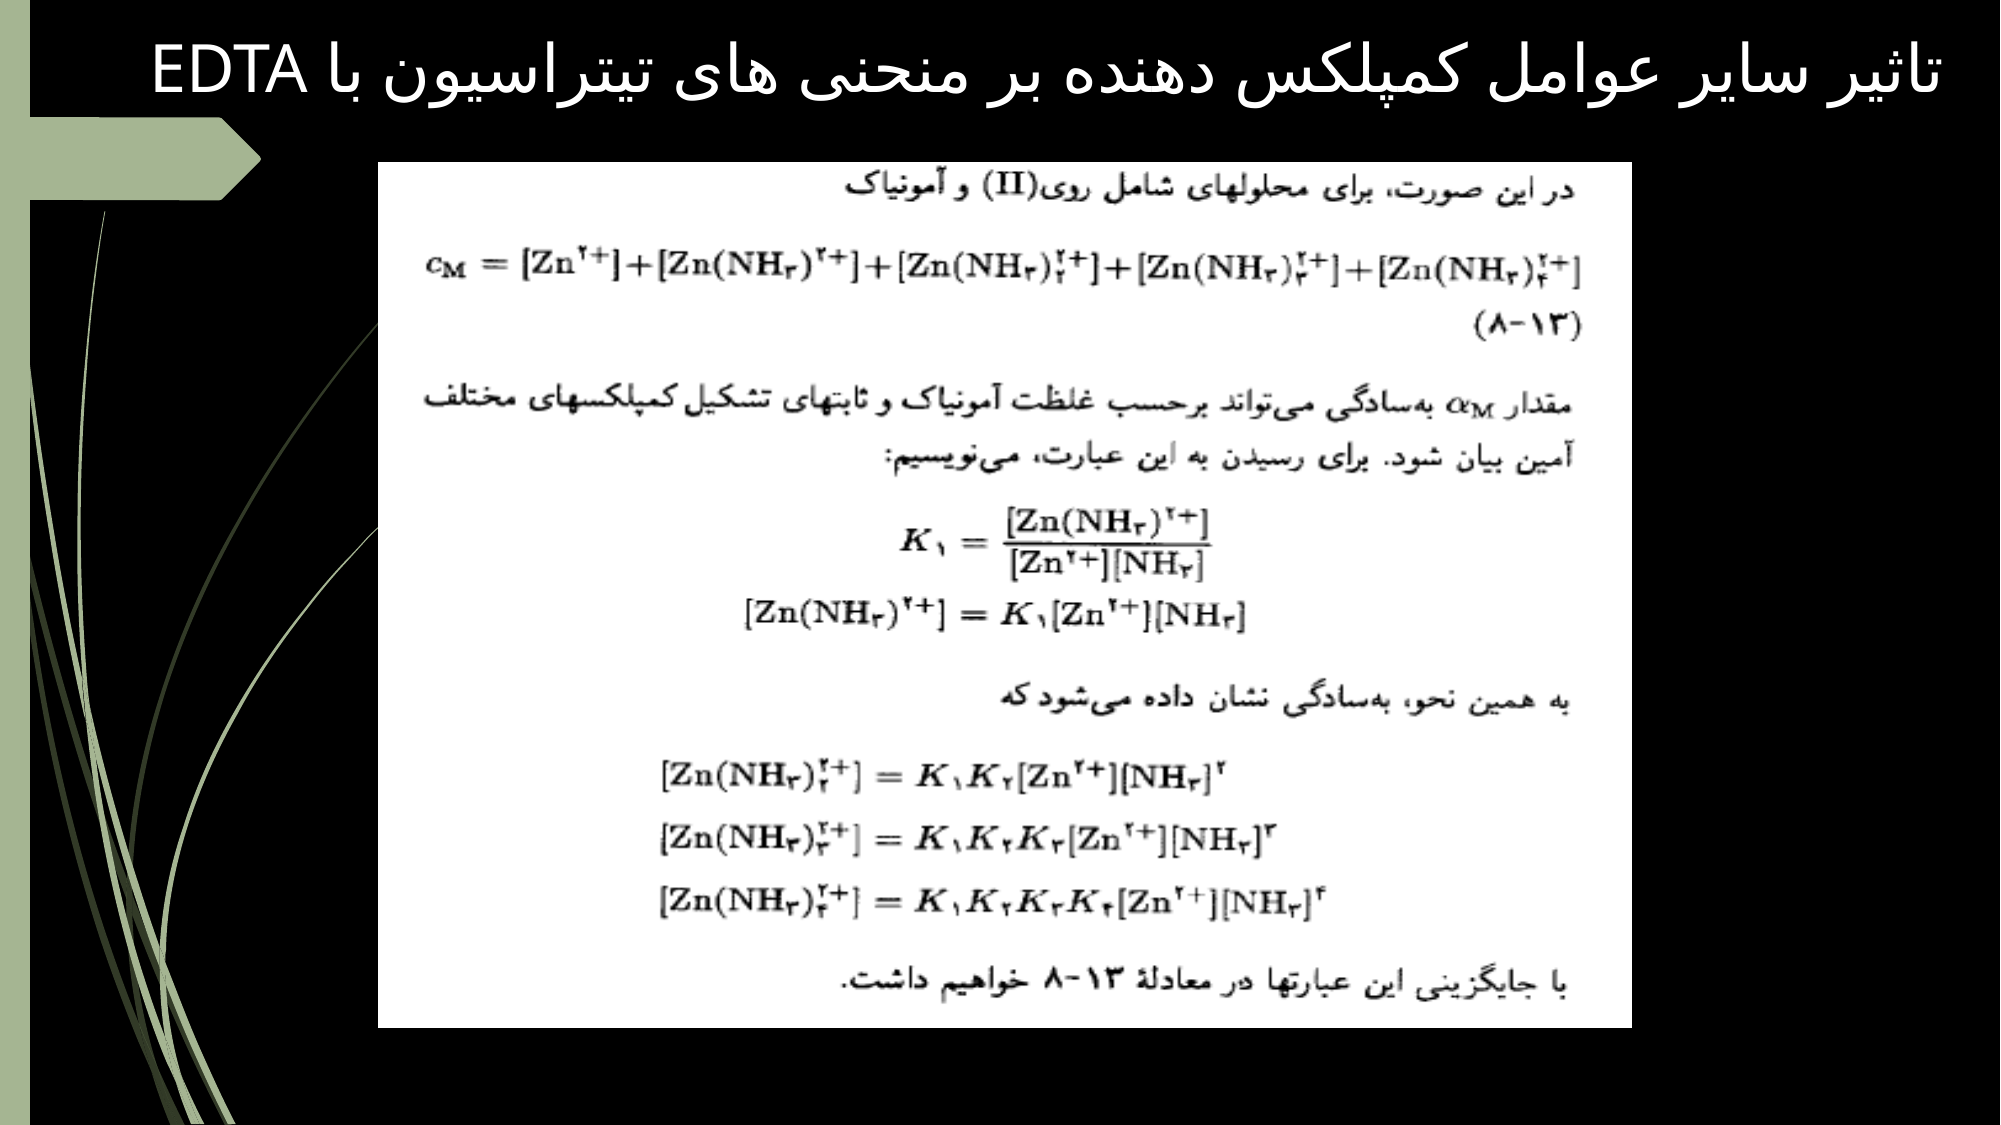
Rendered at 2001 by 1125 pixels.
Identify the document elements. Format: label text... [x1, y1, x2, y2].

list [378, 162, 1632, 1028]
title تاثیر سایر عوامل کمپلکس دهنده بر منحنی های تیتراسیون با EDTA [48, 17, 1962, 163]
